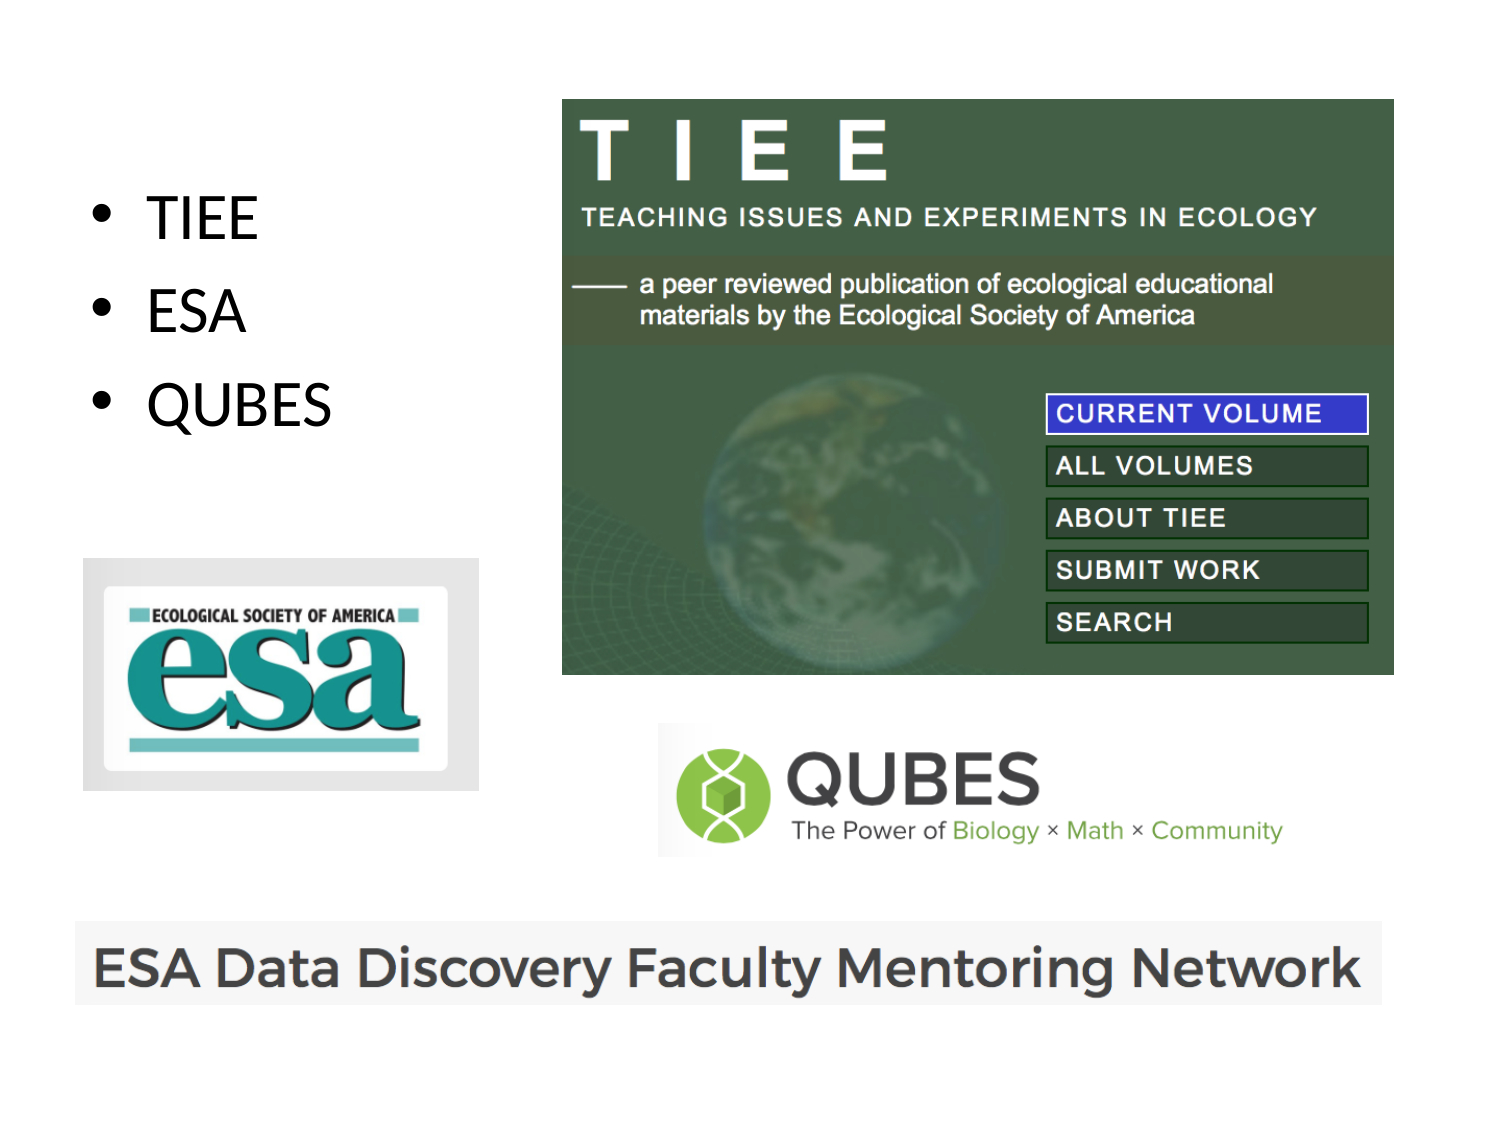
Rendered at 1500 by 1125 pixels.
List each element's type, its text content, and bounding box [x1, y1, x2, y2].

list TIEE ESA QUBES [75, 165, 1425, 908]
picture [562, 99, 1395, 675]
picture [74, 921, 1382, 1006]
picture [82, 558, 480, 791]
picture [657, 723, 1303, 857]
